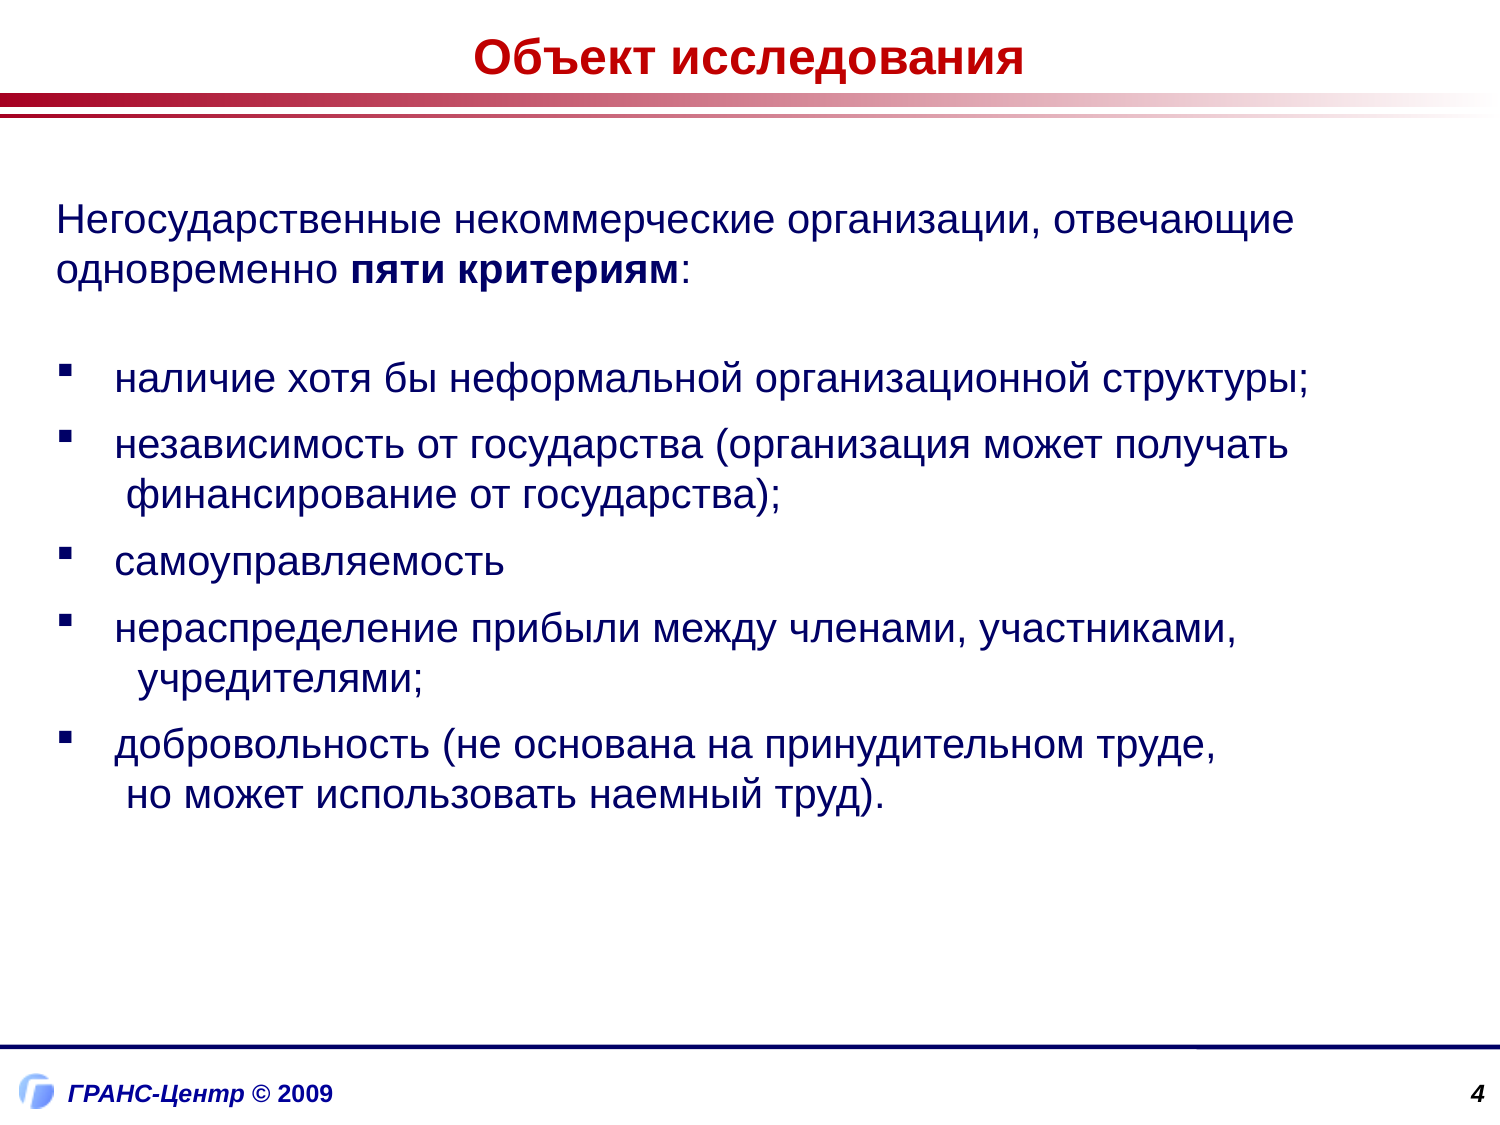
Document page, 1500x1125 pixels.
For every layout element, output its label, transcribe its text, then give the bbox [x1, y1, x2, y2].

text_box Негосударственные некоммерческие организации, отвечающие одновременно пяти критериям: наличие хотя бы неформальной организационной структуры; независимость от государства (организация может получать финансирование от государства); самоуправляемость нераспределение прибыли между членами, участниками, учредителями; добровольность (не основана на принудительном труде, но может использовать наемный труд). [41, 184, 1500, 825]
picture [19, 1073, 54, 1109]
slide_number 4 [513, 1069, 1500, 1125]
text_box Объект исследования [0, 17, 1500, 92]
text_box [0, 93, 1500, 118]
